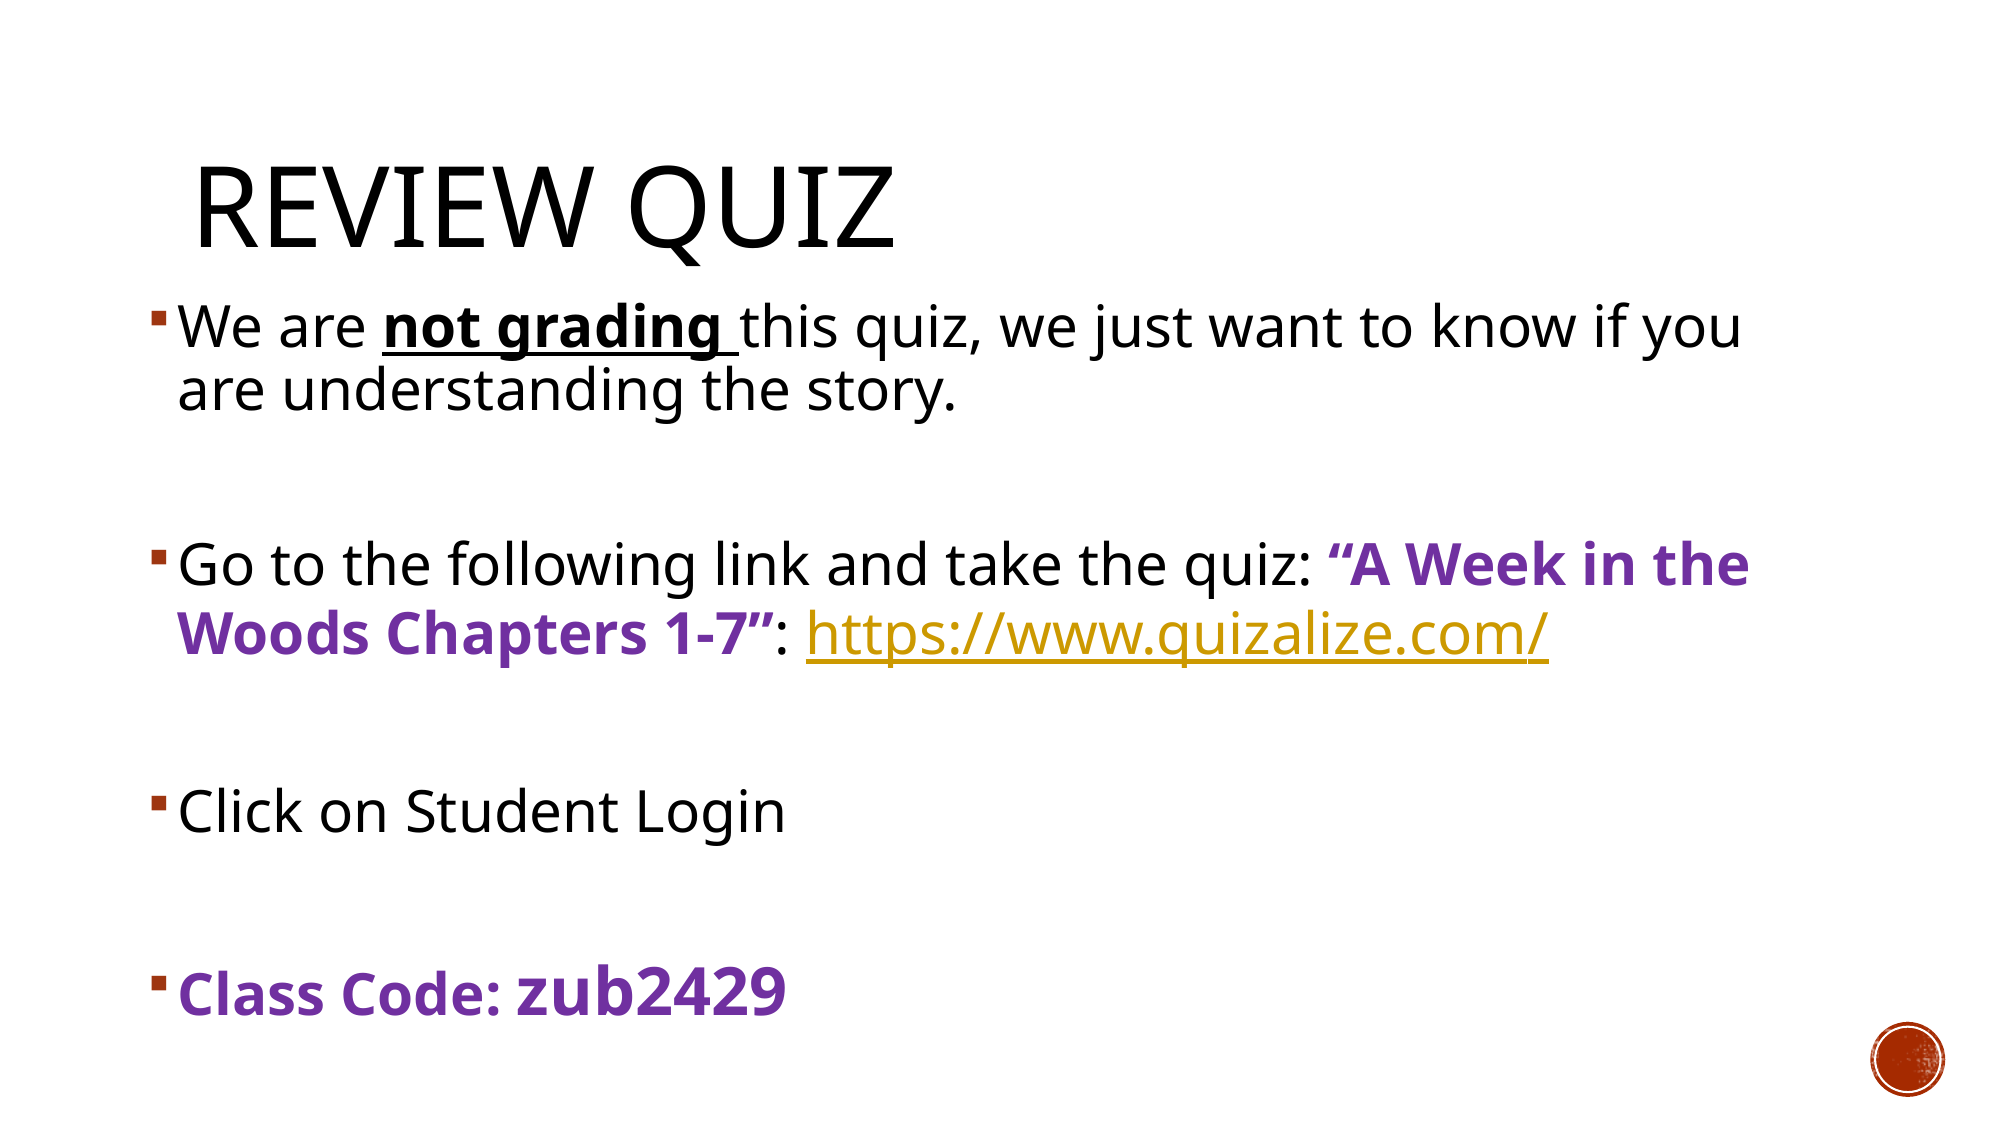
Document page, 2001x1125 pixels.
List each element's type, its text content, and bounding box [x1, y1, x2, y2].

list We are not grading this quiz, we just want to know if you are understanding the story. Go to the following link and take the quiz: “A Week in the Woods Chapters 1-7”: https://www.quizalize.com/ Click on Student Login Class Code: zub2429 [132, 289, 1783, 1068]
title Review Quiz [175, 79, 1826, 344]
